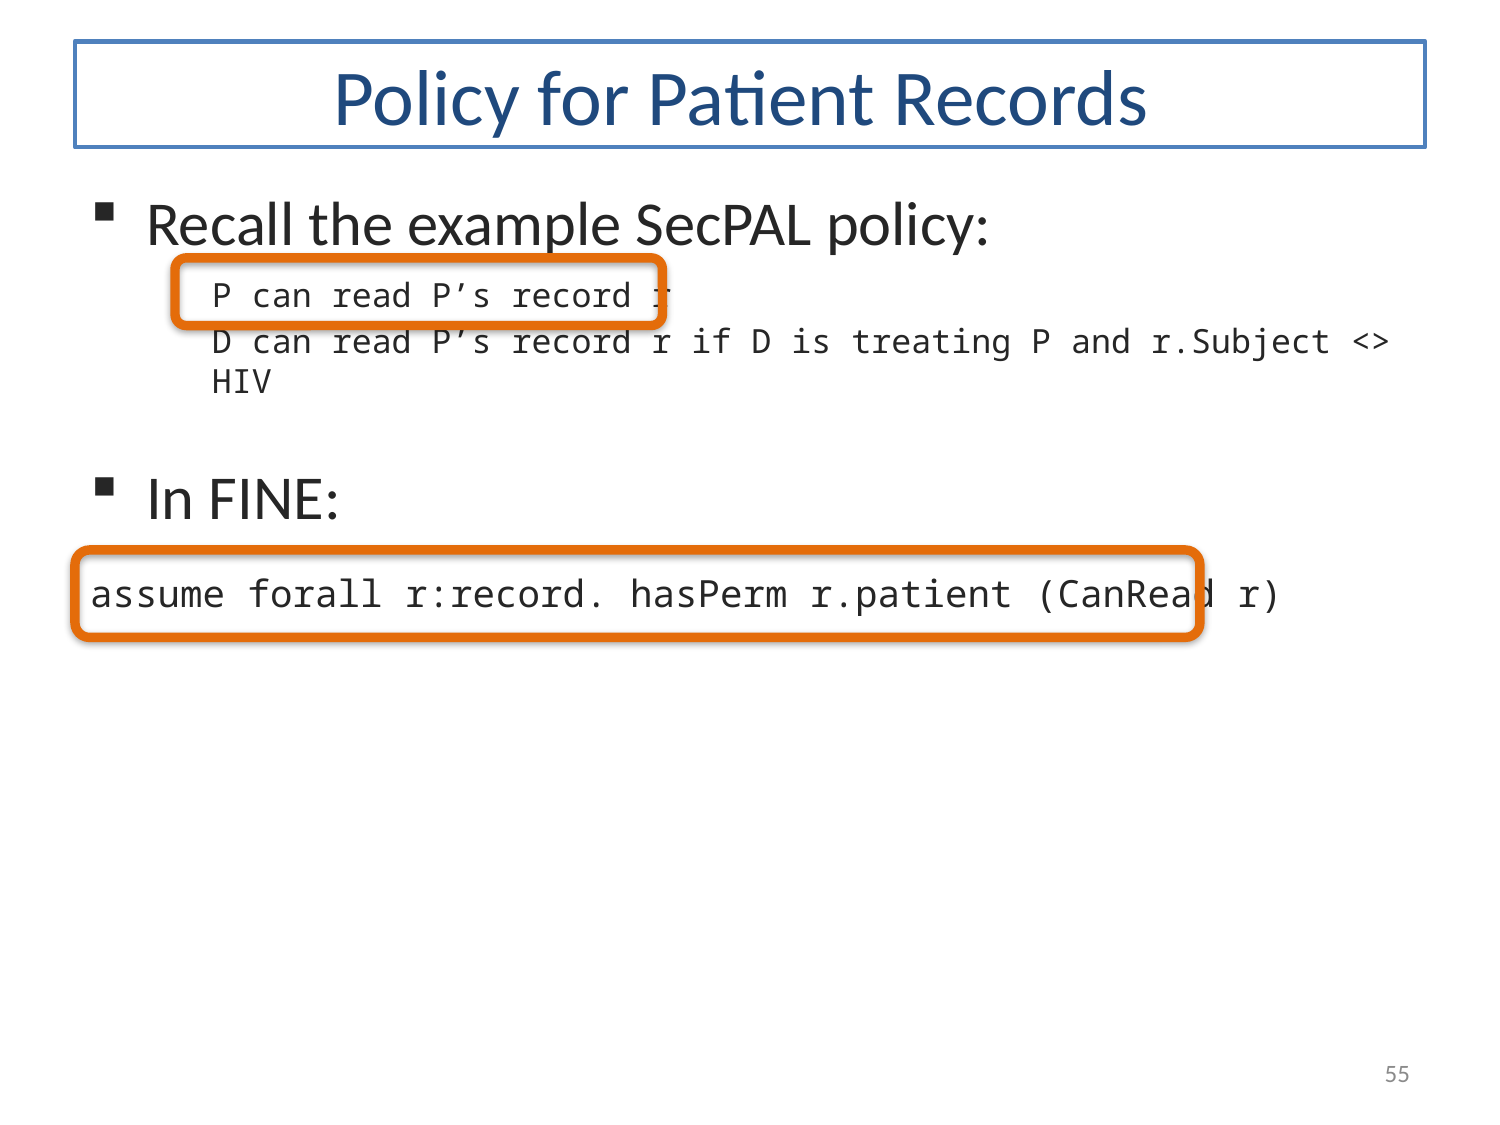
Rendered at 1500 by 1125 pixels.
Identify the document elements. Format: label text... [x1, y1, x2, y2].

text_box [74, 563, 1201, 639]
list Recall the example SecPAL policy: P can read P’s record r D can read P’s record r if D is treating P and r.Subject <> HIV [75, 174, 1425, 362]
slide_number 55 [1074, 1042, 1425, 1103]
text_box assume forall r:record. hasPerm r.patient (CanRead r) [74, 563, 1425, 1038]
text_box In Fine: [74, 362, 1425, 563]
text_box [174, 257, 664, 327]
title Policy for Patient Records [73, 39, 1427, 149]
